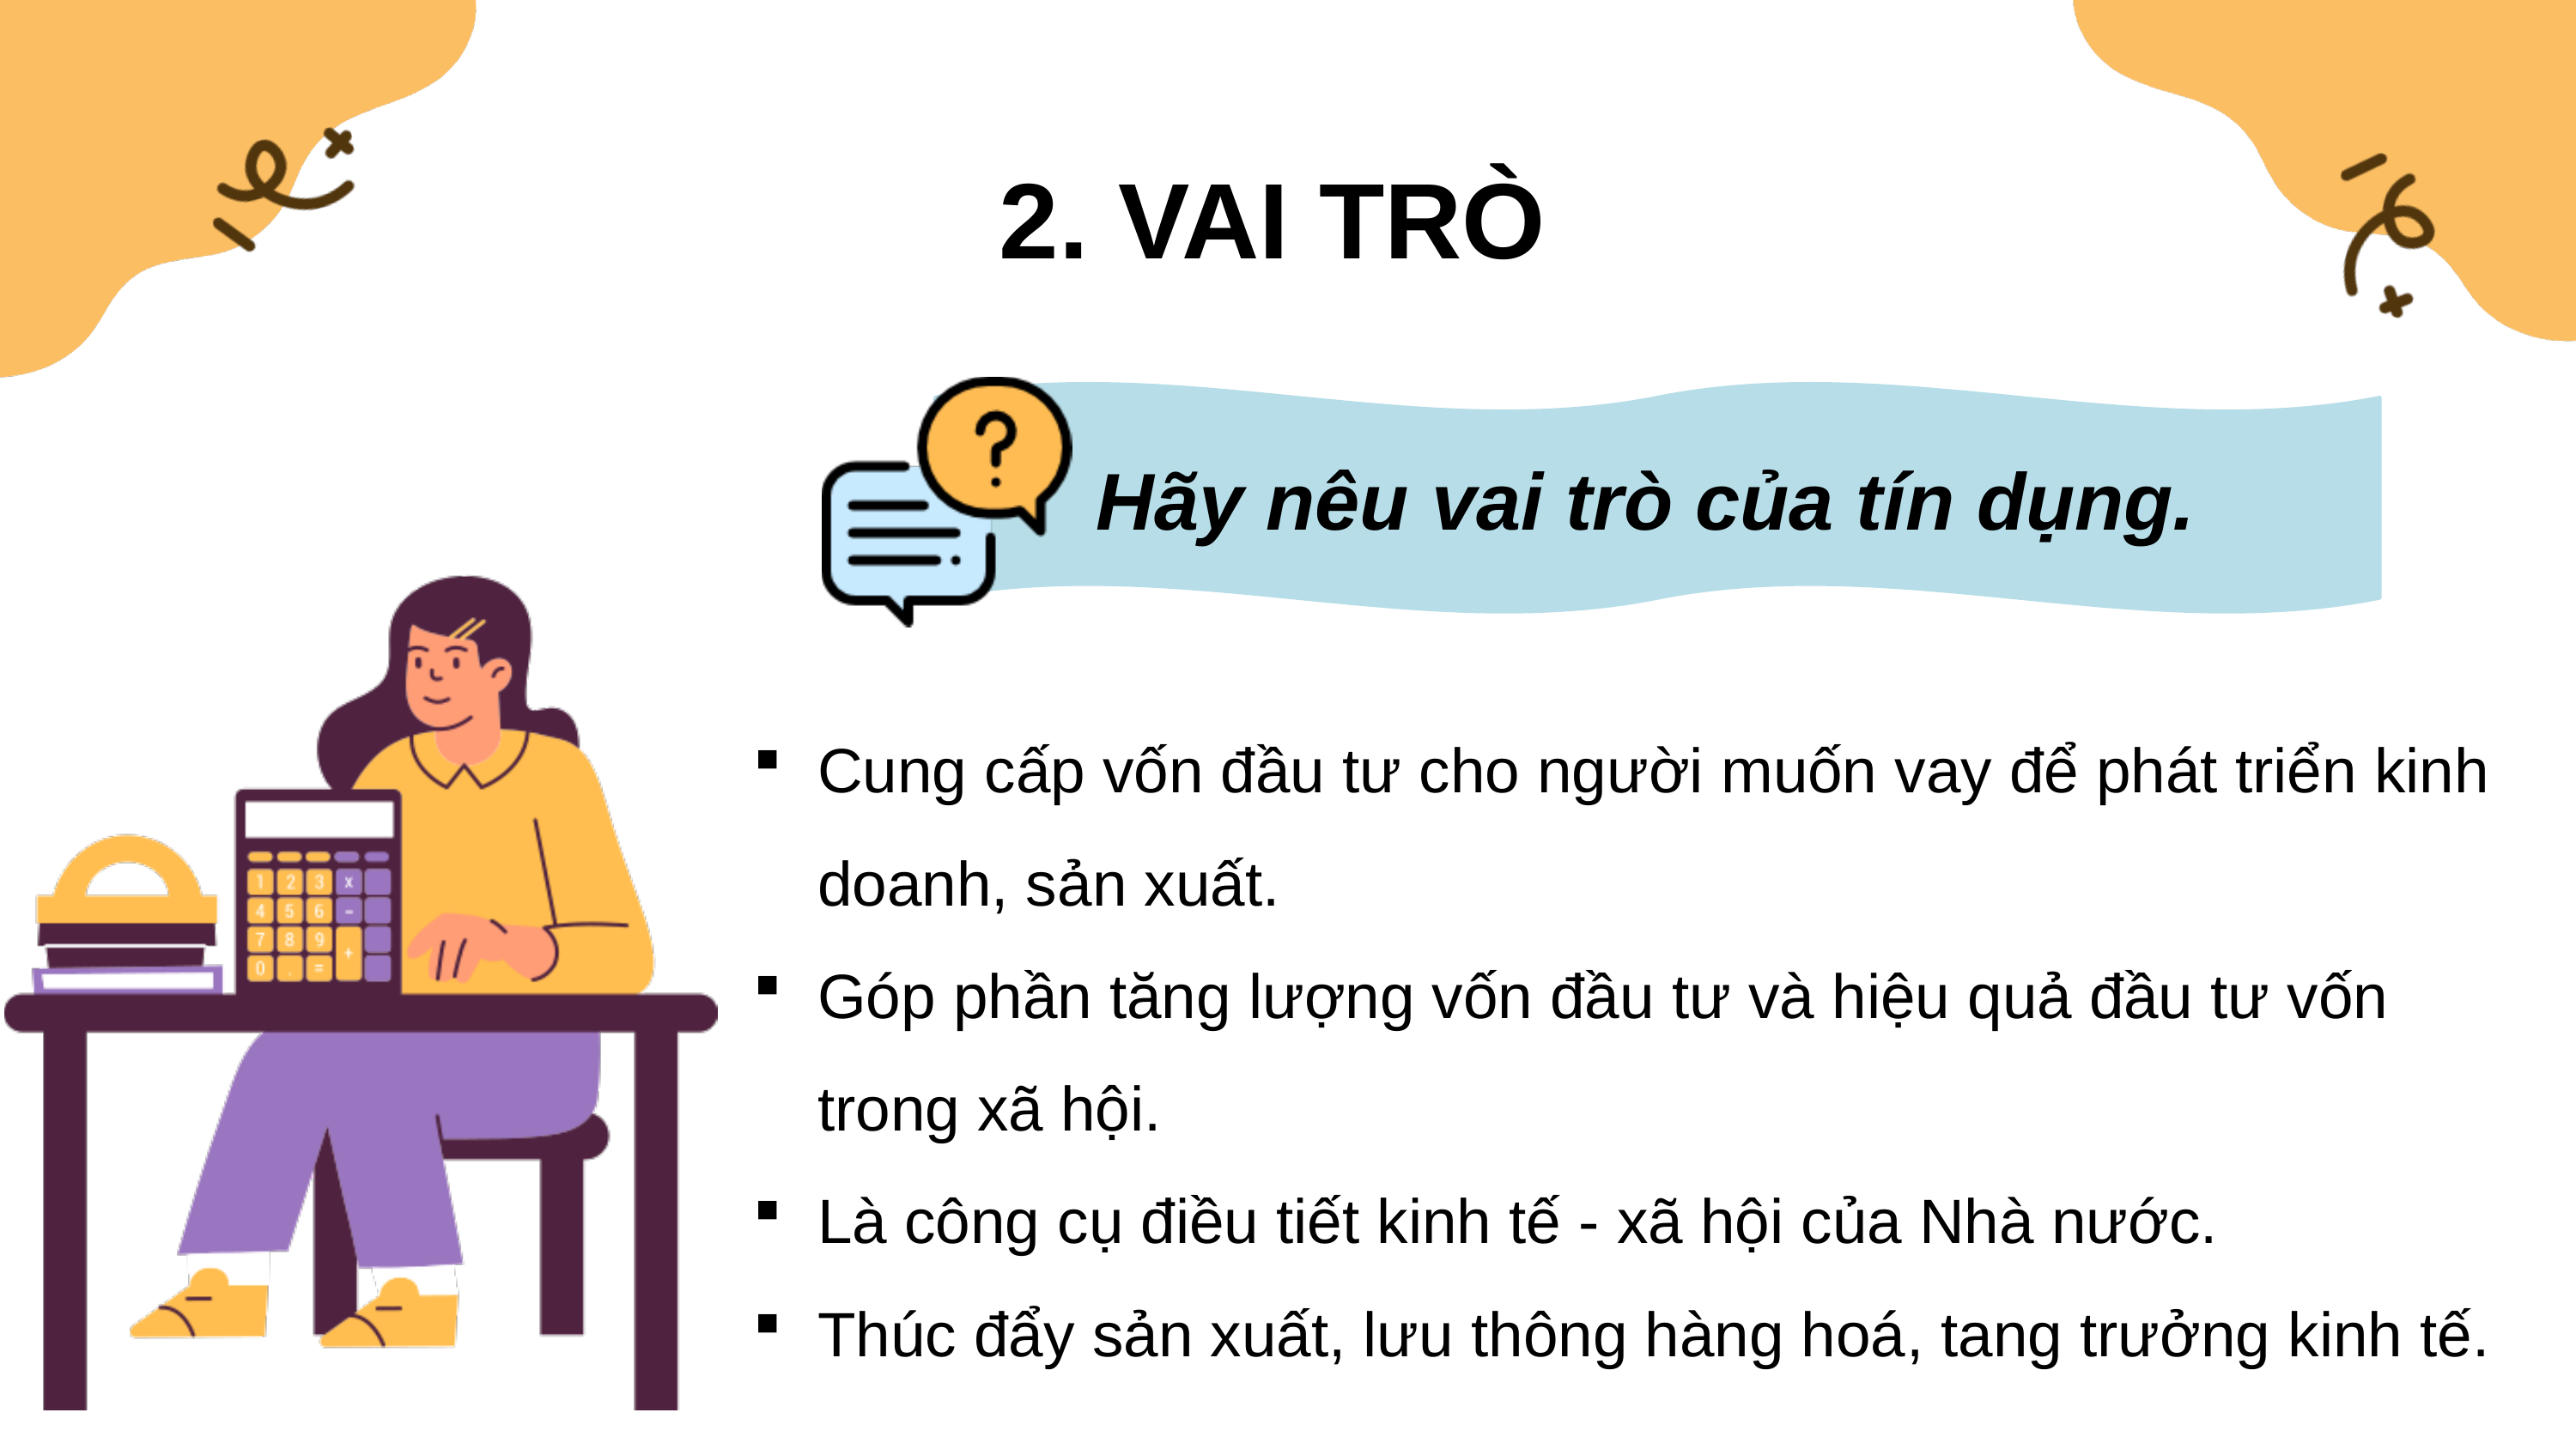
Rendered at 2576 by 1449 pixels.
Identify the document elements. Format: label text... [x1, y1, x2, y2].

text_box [822, 376, 2380, 627]
picture [4, 560, 718, 1411]
picture [2071, 0, 2576, 375]
text_box Cung cấp vốn đầu tư cho người muốn vay để phát triển kinh doanh, sản xuất. Góp phần tăng lượng vốn đầu tư và hiệu quả đầu tư vốn trong xã hội. Là công cụ điều tiết kinh tế - xã hội của Nhà nước. Thúc đẩy sản xuất, lưu thông hàng hoá, tang trưởng kinh tế. [740, 686, 2524, 1375]
picture [0, 0, 489, 399]
text_box 2. VAI TRÒ [471, 119, 2082, 281]
